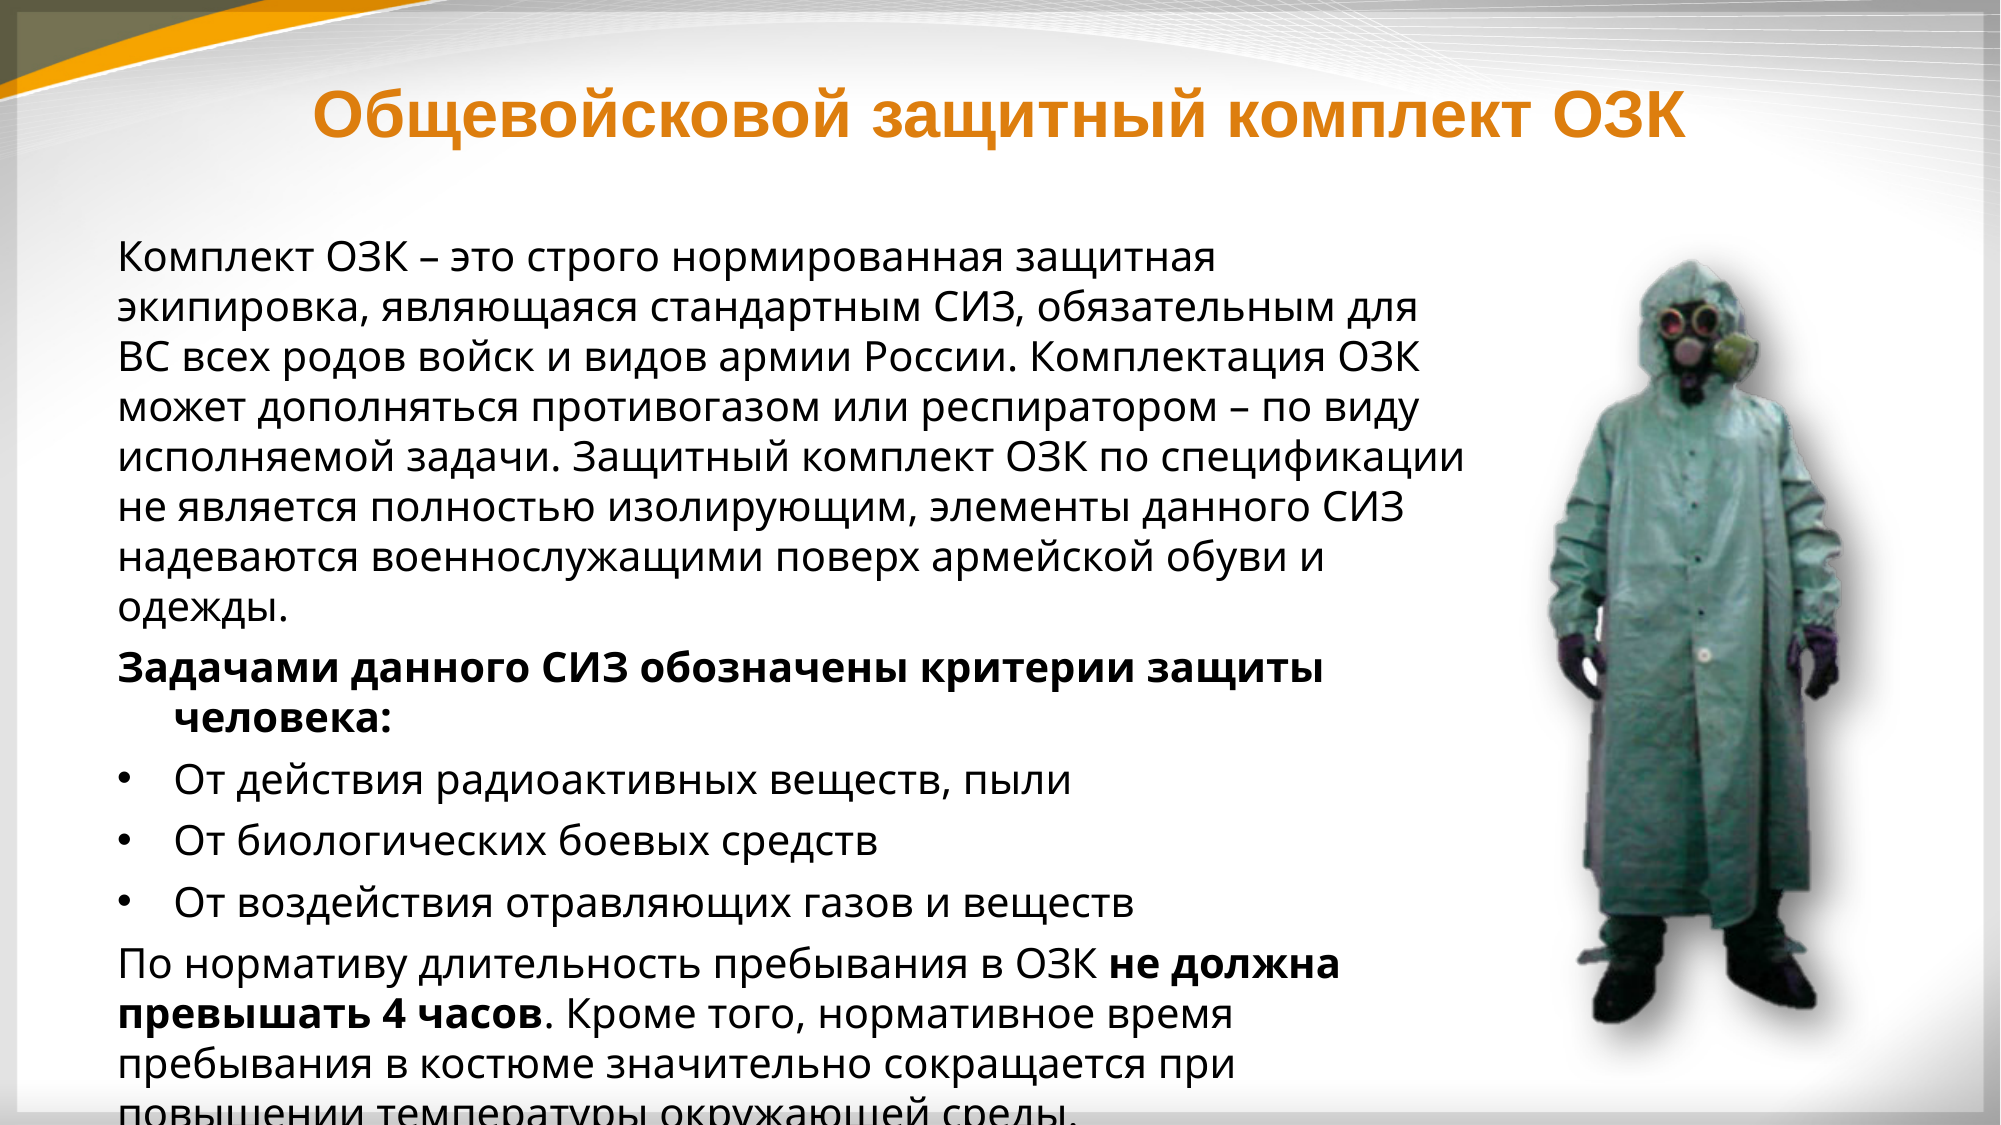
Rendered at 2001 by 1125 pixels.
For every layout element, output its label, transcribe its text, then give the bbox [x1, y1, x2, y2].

picture [0, 0, 2001, 1125]
list Комплект ОЗК – это строго нормированная защитная экипировка, являющаяся стандартным СИЗ, обязательным для ВС всех родов войск и видов армии России. Комплектация ОЗК может дополняться противогазом или респиратором – по виду исполняемой задачи. Защитный комплект ОЗК по спецификации не является полностью изолирующим, элементы данного СИЗ надеваются военнослужащими поверх армейской обуви и одежды. Задачами данного СИЗ обозначены критерии защиты человека: От действия радиоактивных веществ, пыли От биологических боевых средств От воздействия отравляющих газов и веществ По нормативу длительность пребывания в ОЗК не должна превышать 4 часов. Кроме того, нормативное время пребывания в костюме значительно сокращается при повышении температуры окружающей среды. [102, 221, 1491, 1066]
title Общевойсковой защитный комплект ОЗК [137, 59, 1863, 172]
